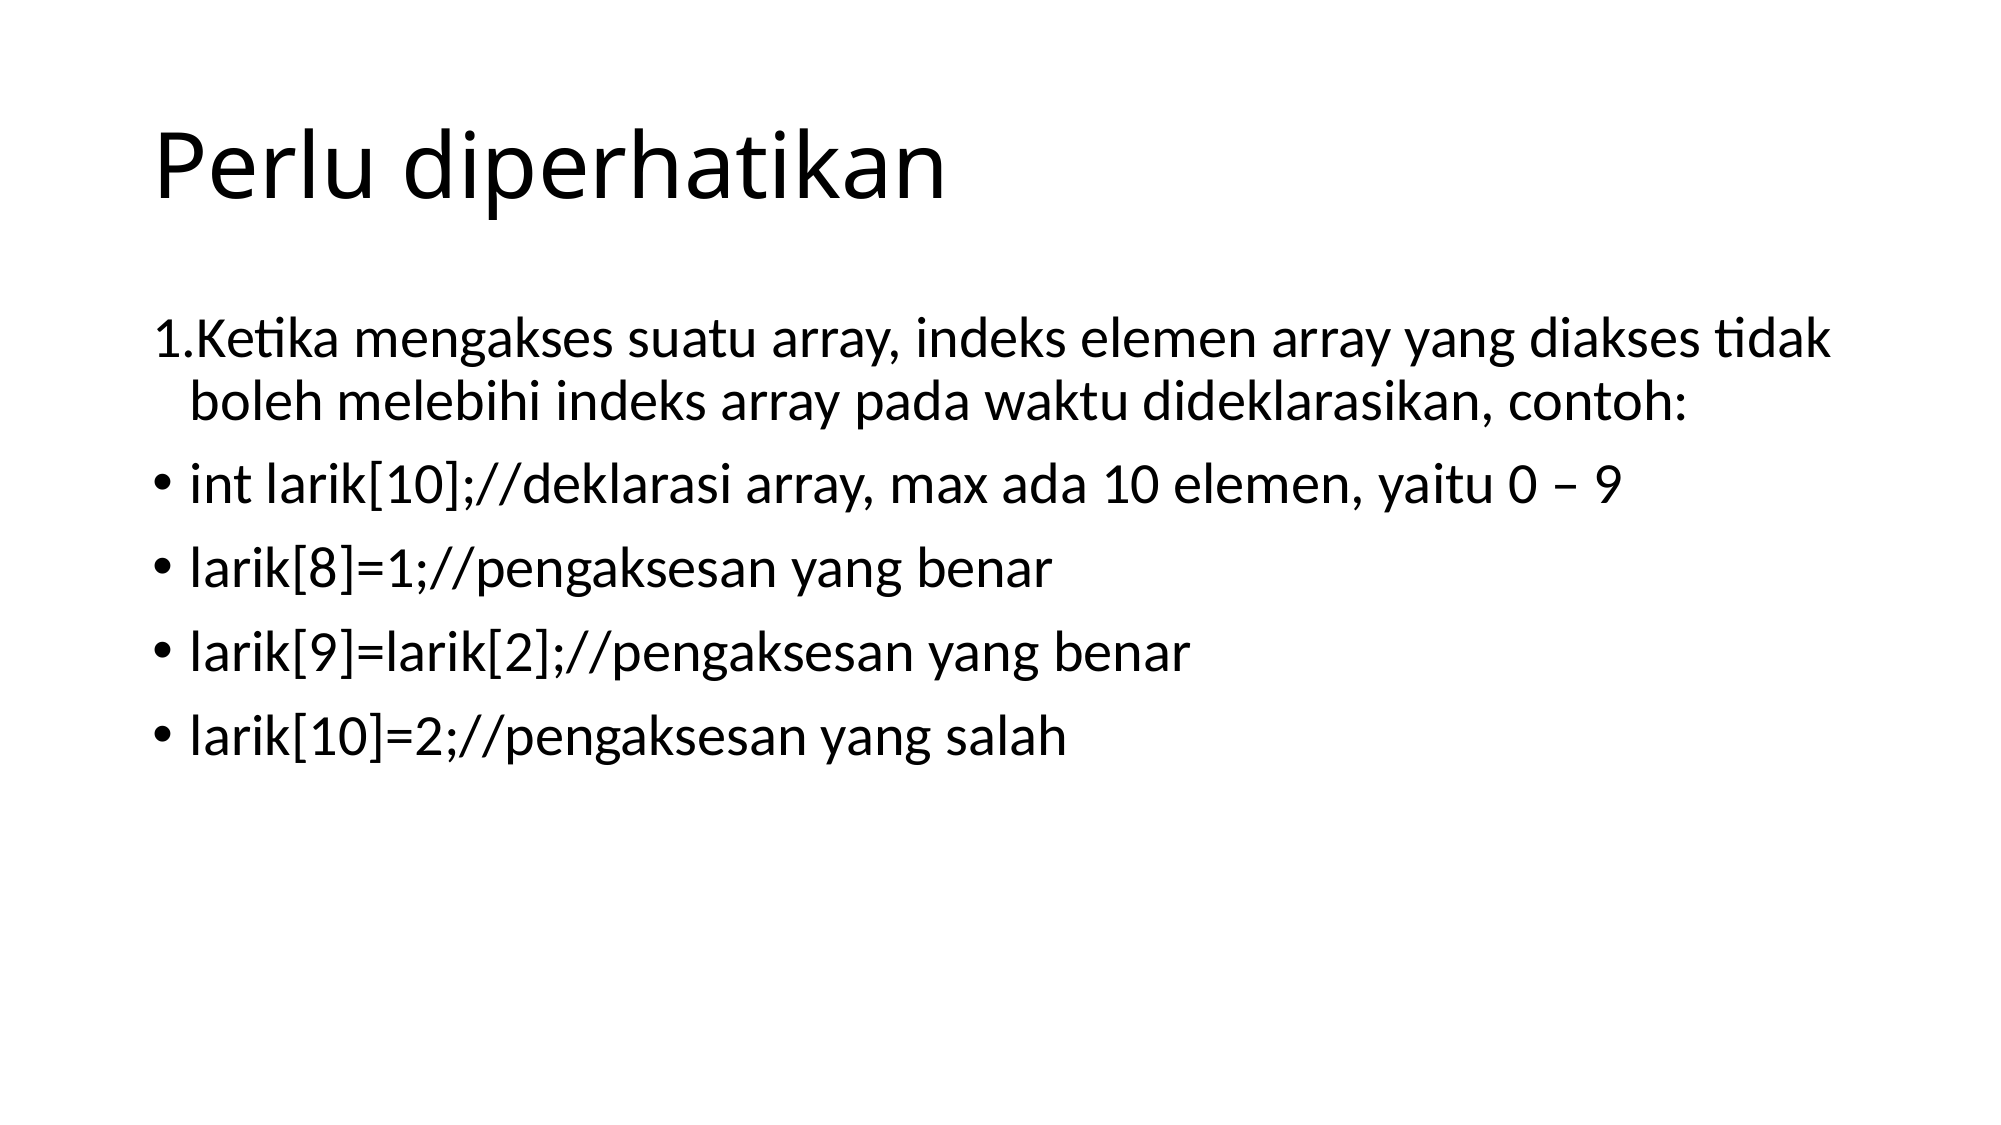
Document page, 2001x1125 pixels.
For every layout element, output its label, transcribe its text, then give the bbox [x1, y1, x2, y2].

title Perlu diperhatikan [137, 59, 1863, 278]
list 1.Ketika mengakses suatu array, indeks elemen array yang diakses tidak boleh melebihi indeks array pada waktu dideklarasikan, contoh: int larik[10];//deklarasi array, max ada 10 elemen, yaitu 0 – 9 larik[8]=1;//pengaksesan yang benar larik[9]=larik[2];//pengaksesan yang benar larik[10]=2;//pengaksesan yang salah [137, 299, 1863, 1014]
